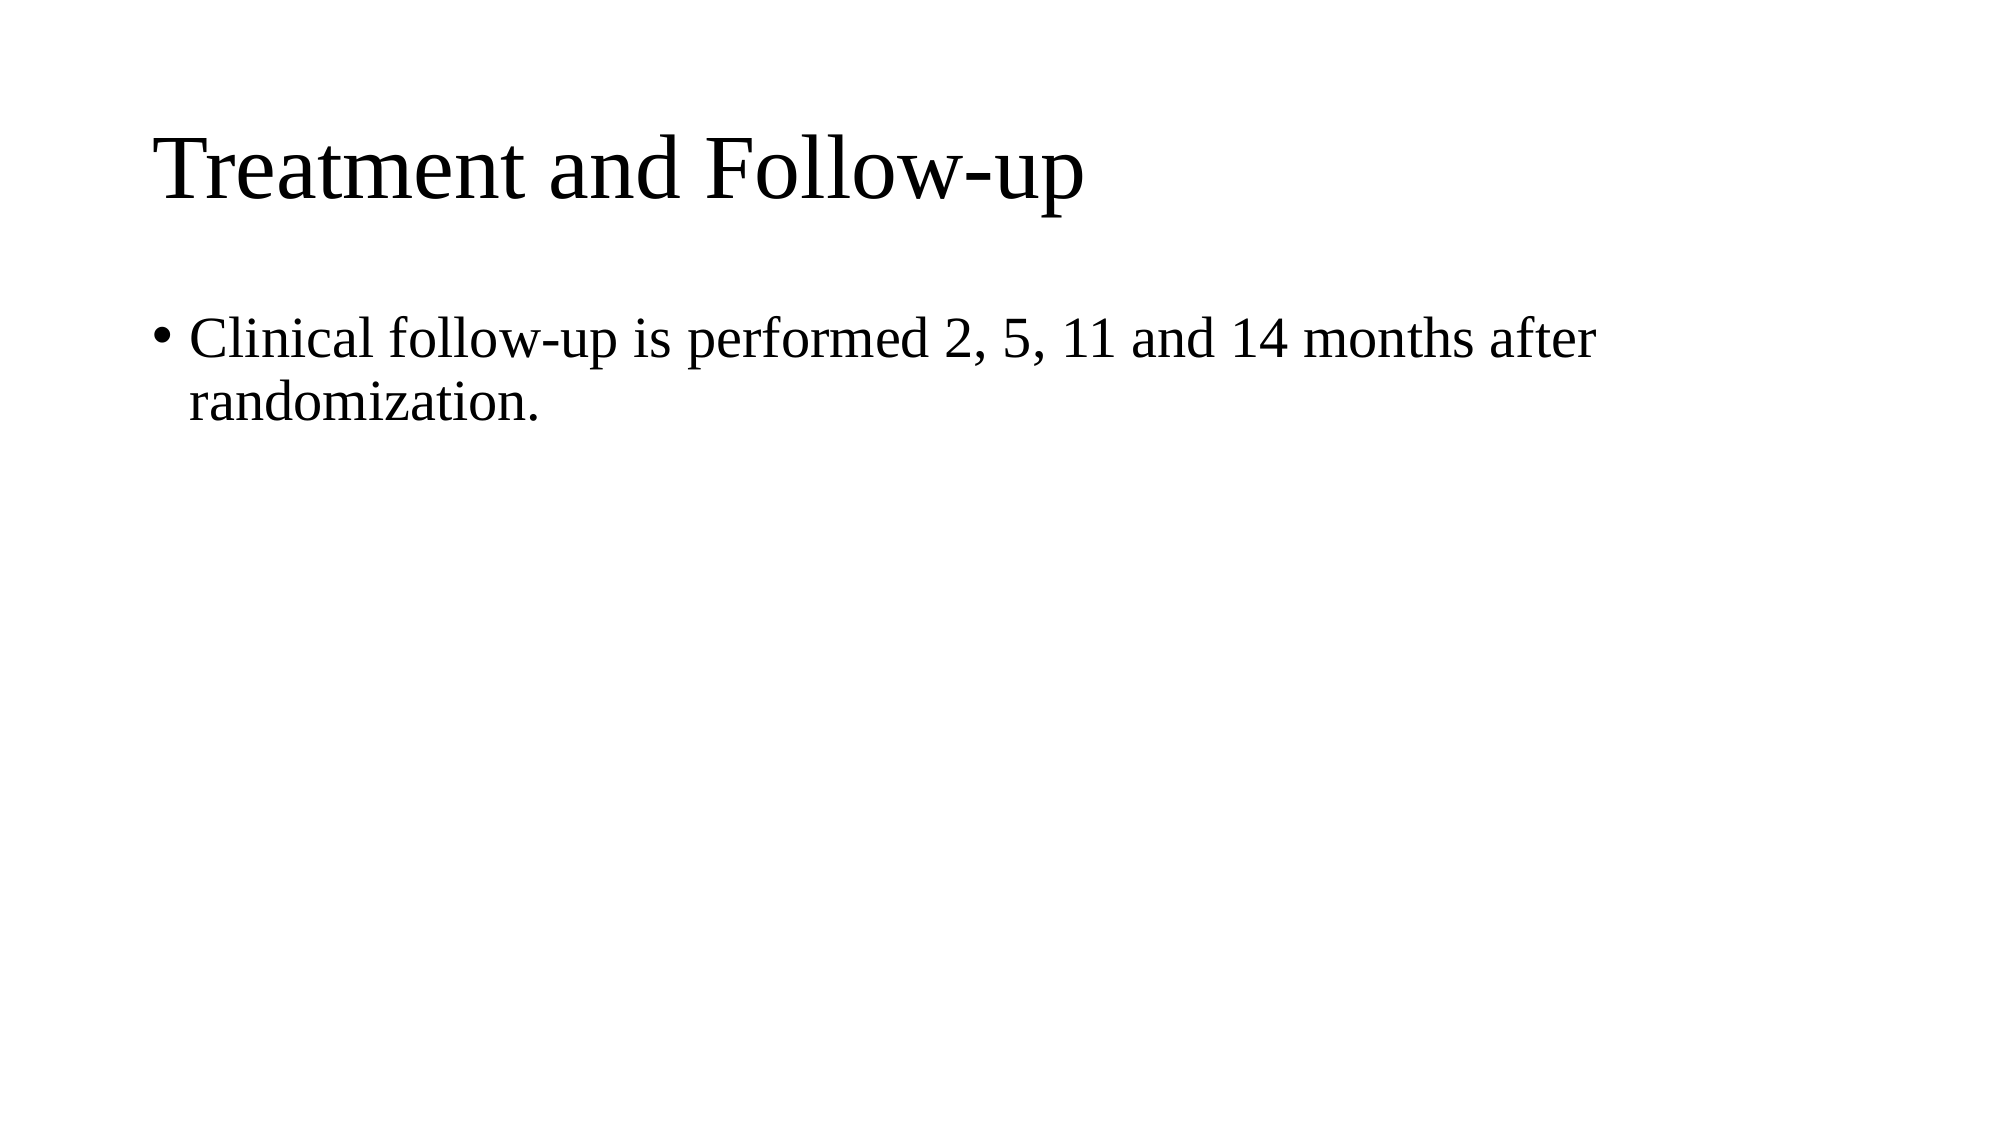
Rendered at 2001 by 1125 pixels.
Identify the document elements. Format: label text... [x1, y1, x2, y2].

title Treatment and Follow-up [137, 59, 1863, 278]
list Clinical follow-up is performed 2, 5, 11 and 14 months after randomization. [137, 299, 1863, 1014]
